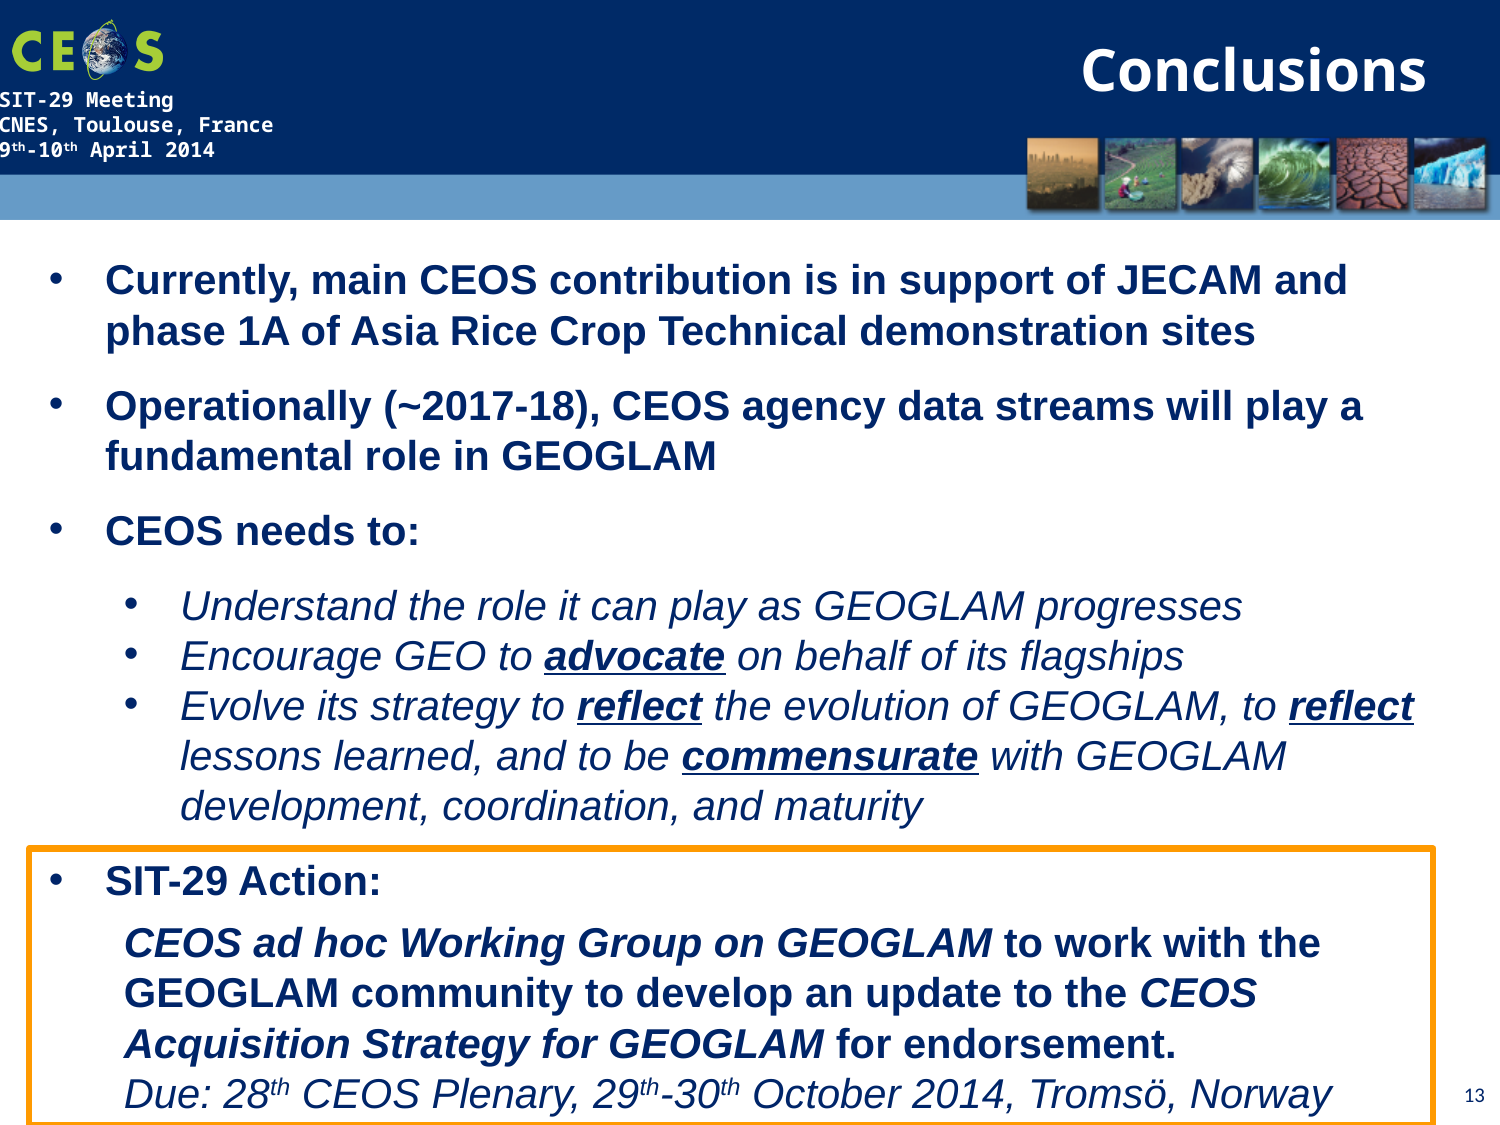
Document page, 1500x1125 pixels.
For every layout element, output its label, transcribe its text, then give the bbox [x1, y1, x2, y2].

text_box Conclusions [254, 18, 1443, 118]
text_box Currently, main CEOS contribution is in support of JECAM and phase 1A of Asia Rice Crop Technical demonstration sites Operationally (~2017-18), CEOS agency data streams will play a fundamental role in GEOGLAM CEOS needs to: Understand the role it can play as GEOGLAM progresses Encourage GEO to advocate on behalf of its flagships Evolve its strategy to reflect the evolution of GEOGLAM, to reflect lessons learned, and to be commensurate with GEOGLAM development, coordination, and maturity SIT-29 Action: CEOS ad hoc Working Group on GEOGLAM to work with the GEOGLAM community to develop an update to the CEOS Acquisition Strategy for GEOGLAM for endorsement. Due: 28th CEOS Plenary, 29th-30th October 2014, Tromsö, Norway [34, 246, 1463, 1125]
picture [0, 0, 1500, 220]
picture [0, 98, 6, 105]
text_box [29, 848, 1434, 1125]
slide_number 13 [1463, 1073, 1500, 1125]
